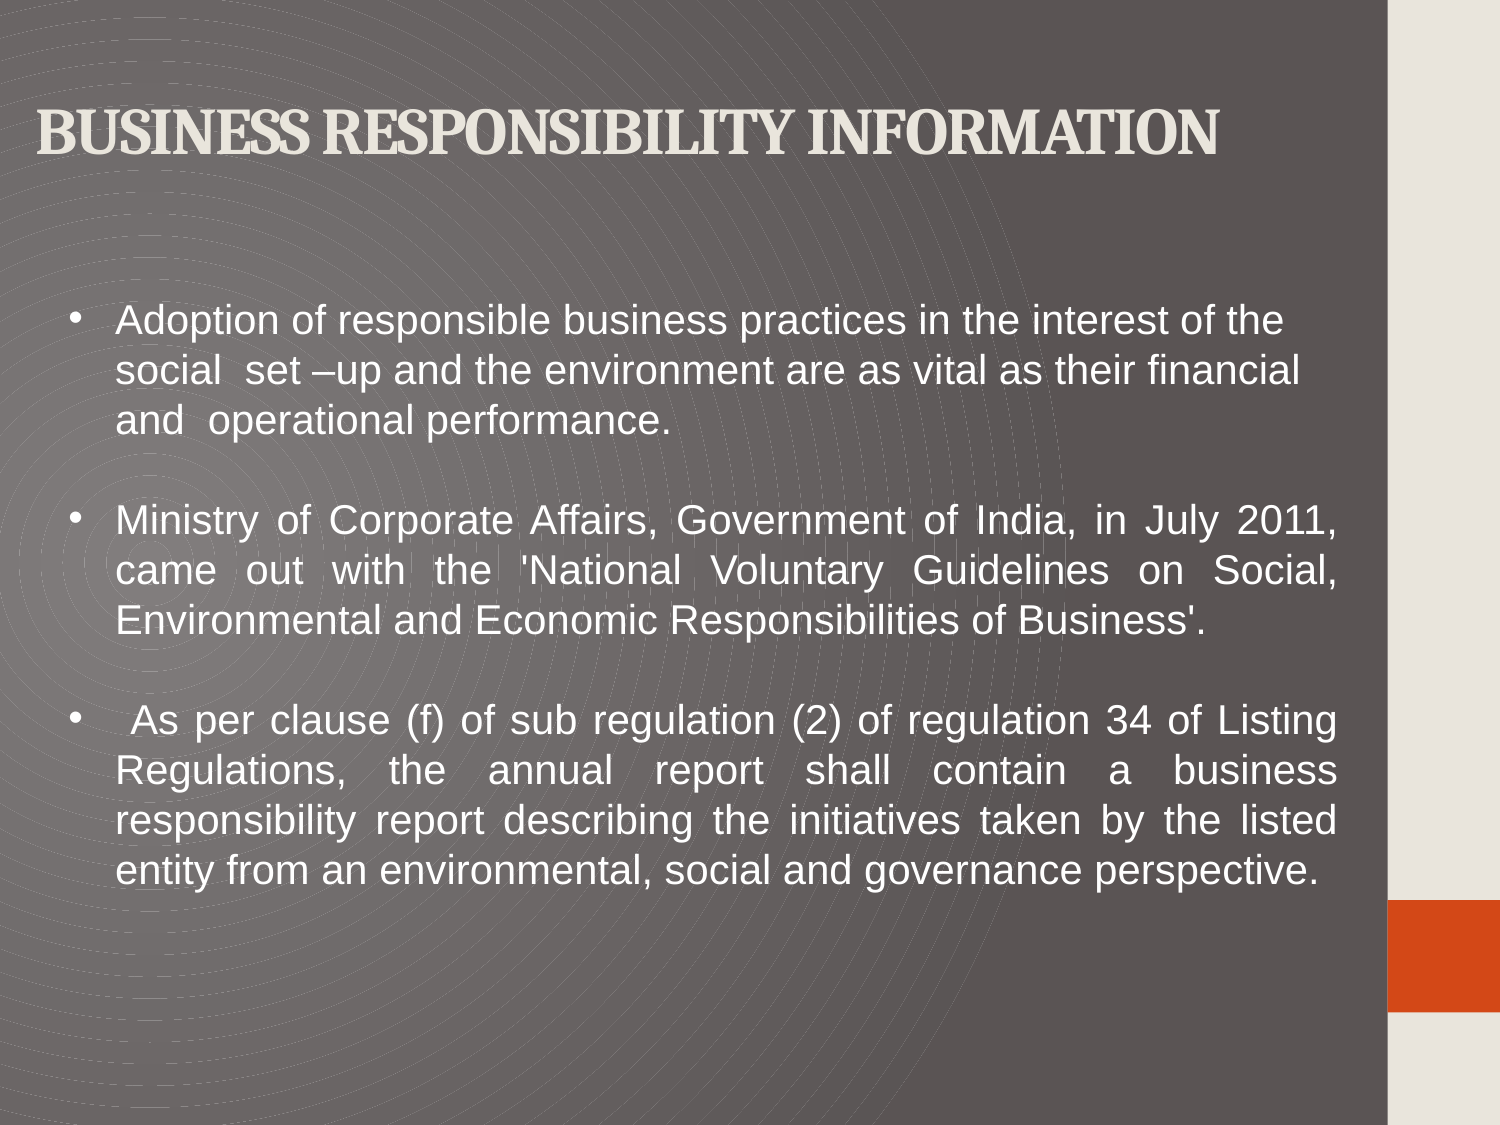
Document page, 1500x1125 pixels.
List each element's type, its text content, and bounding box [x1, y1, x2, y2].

title BUSINESS RESPONSIBILITY INFORMATION [20, 75, 1358, 175]
text_box Adoption of responsible business practices in the interest of the social set –up and the environment are as vital as their financial and operational performance. Ministry of Corporate Affairs, Government of India, in July 2011, came out with the 'National Voluntary Guidelines on Social, Environmental and Economic Responsibilities of Business'. As per clause (f) of sub regulation (2) of regulation 34 of Listing Regulations, the annual report shall contain a business responsibility report describing the initiatives taken by the listed entity from an environmental, social and governance perspective. [53, 200, 1354, 935]
